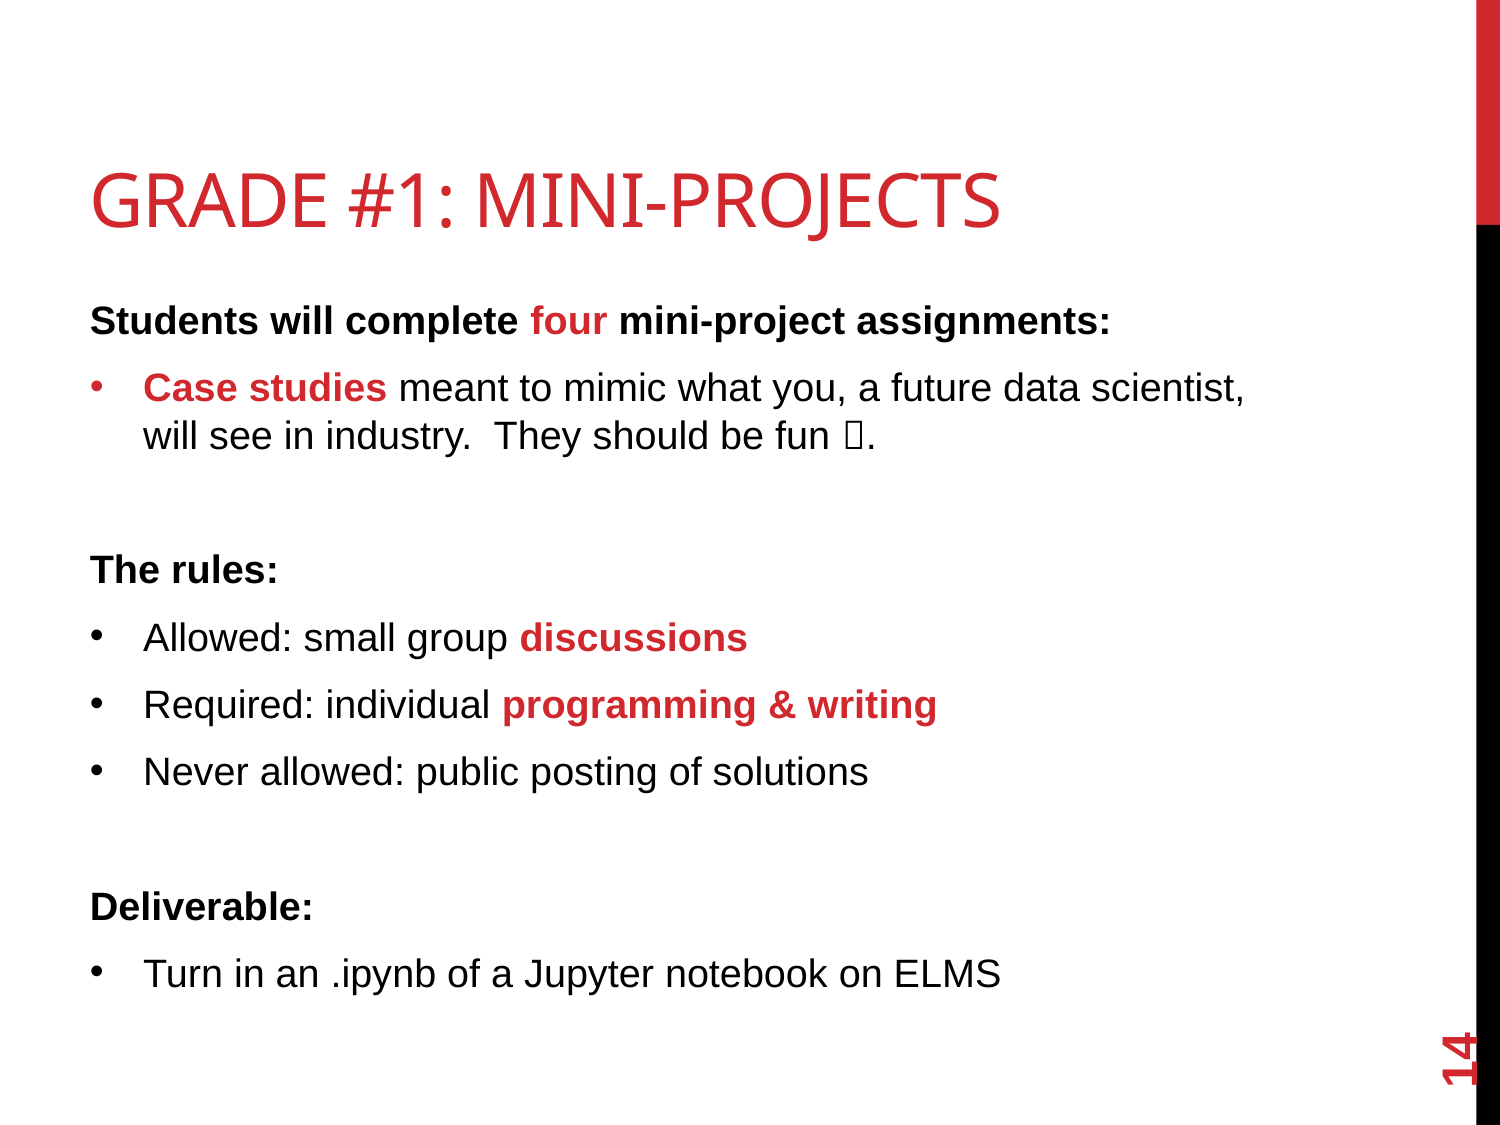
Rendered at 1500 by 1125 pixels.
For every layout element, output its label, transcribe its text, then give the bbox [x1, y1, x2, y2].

text_box Grade #1: Mini-Projects [75, 25, 1234, 250]
text_box <number> [1427, 887, 1488, 1104]
text_box Students will complete four mini-project assignments: Case studies meant to mimic what you, a future data scientist, will see in industry. They should be fun . The rules: Allowed: small group discussions Required: individual programming & writing Never allowed: public posting of solutions Deliverable: Turn in an .ipynb of a Jupyter notebook on ELMS [74, 287, 1325, 1005]
